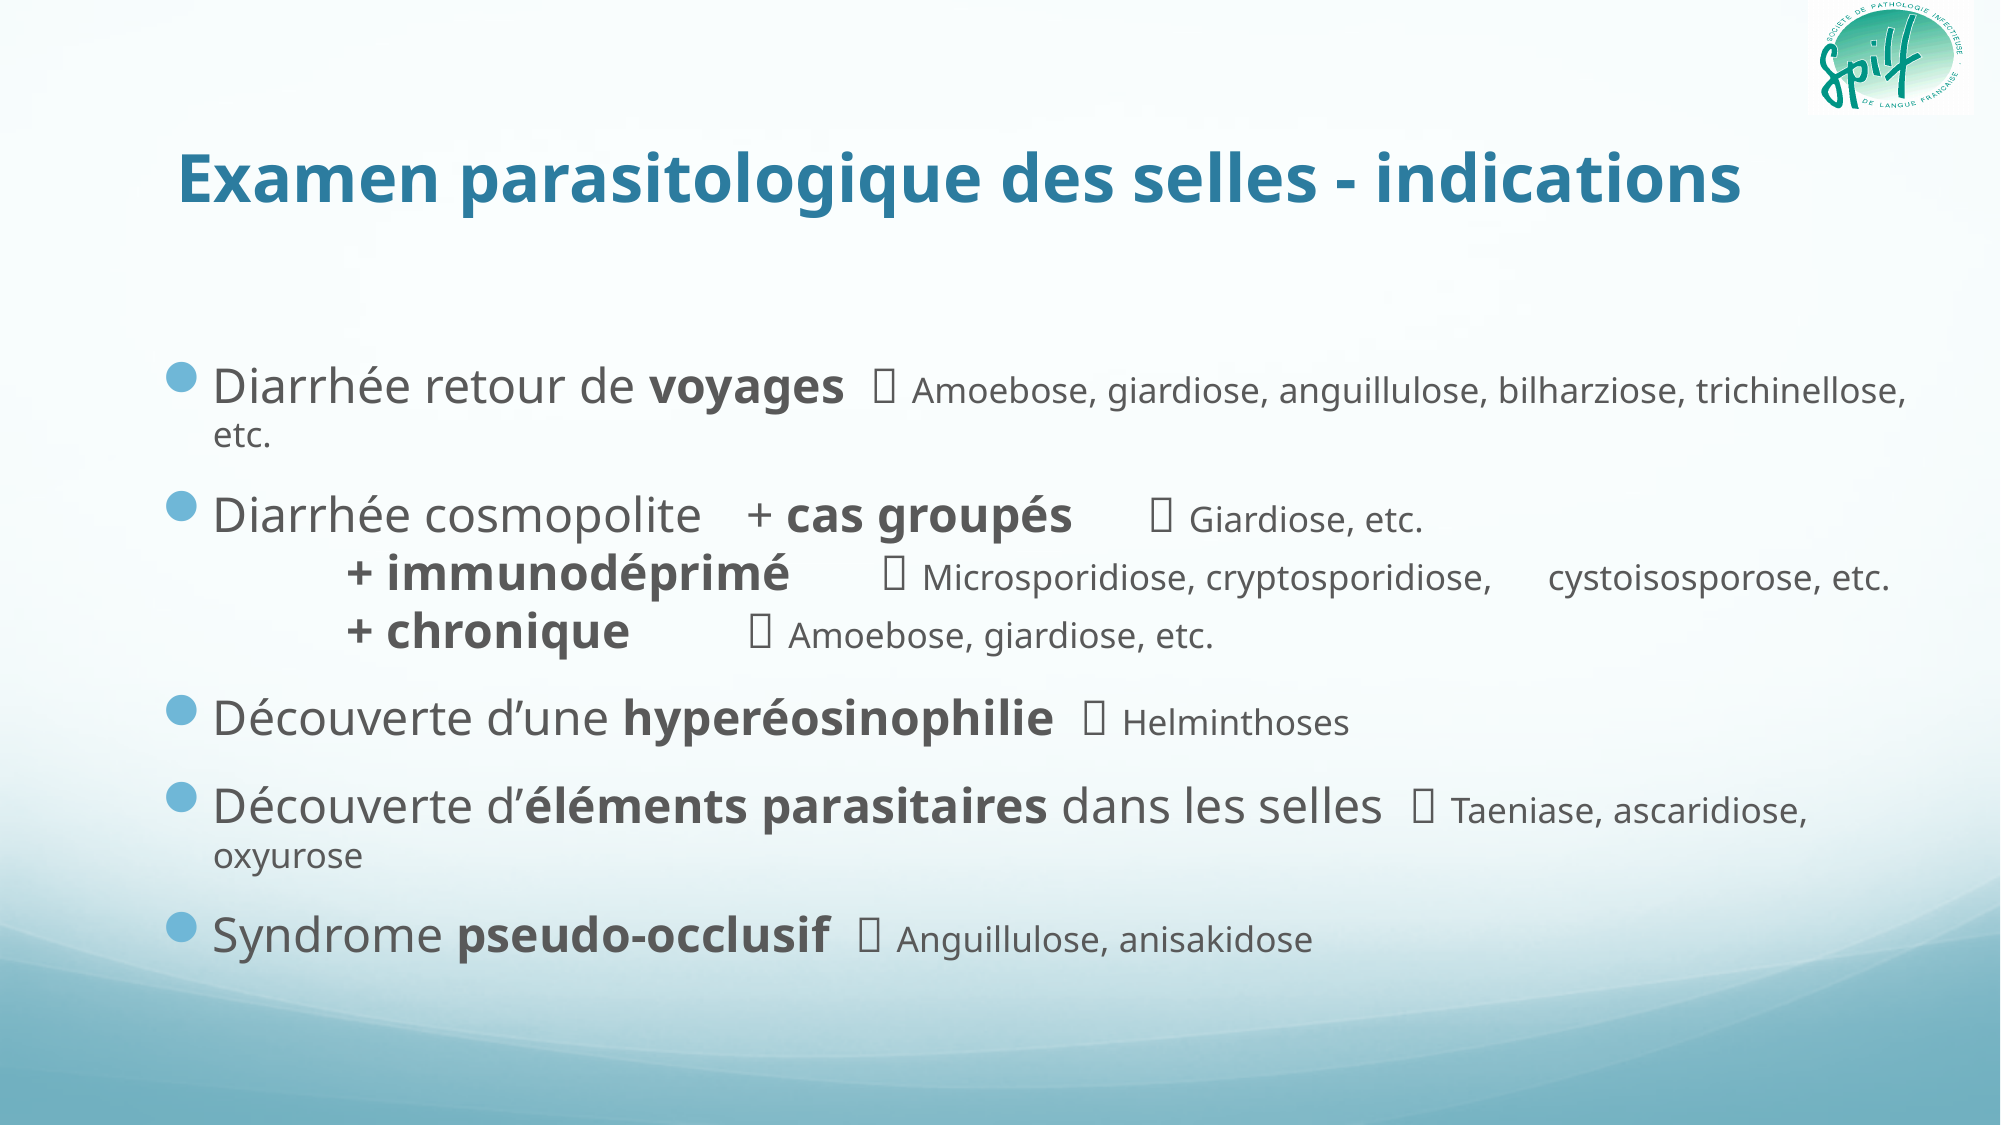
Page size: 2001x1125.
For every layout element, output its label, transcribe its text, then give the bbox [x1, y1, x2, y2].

list Diarrhée retour de voyages  Amoebose, giardiose, anguillulose, bilharziose, trichinellose, etc. Diarrhée cosmopolite + cas groupés  Giardiose, etc. + immunodéprimé  Microsporidiose, cryptosporidiose, cystoisosporose, etc. + chronique  Amoebose, giardiose, etc. Découverte d’une hyperéosinophilie  Helminthoses Découverte d’éléments parasitaires dans les selles  Taeniase, ascaridiose, oxyurose Syndrome pseudo-occlusif  Anguillulose, anisakidose [146, 347, 1945, 980]
picture [1808, 0, 1974, 115]
title Examen parasitologique des selles - indications [97, 145, 1823, 224]
